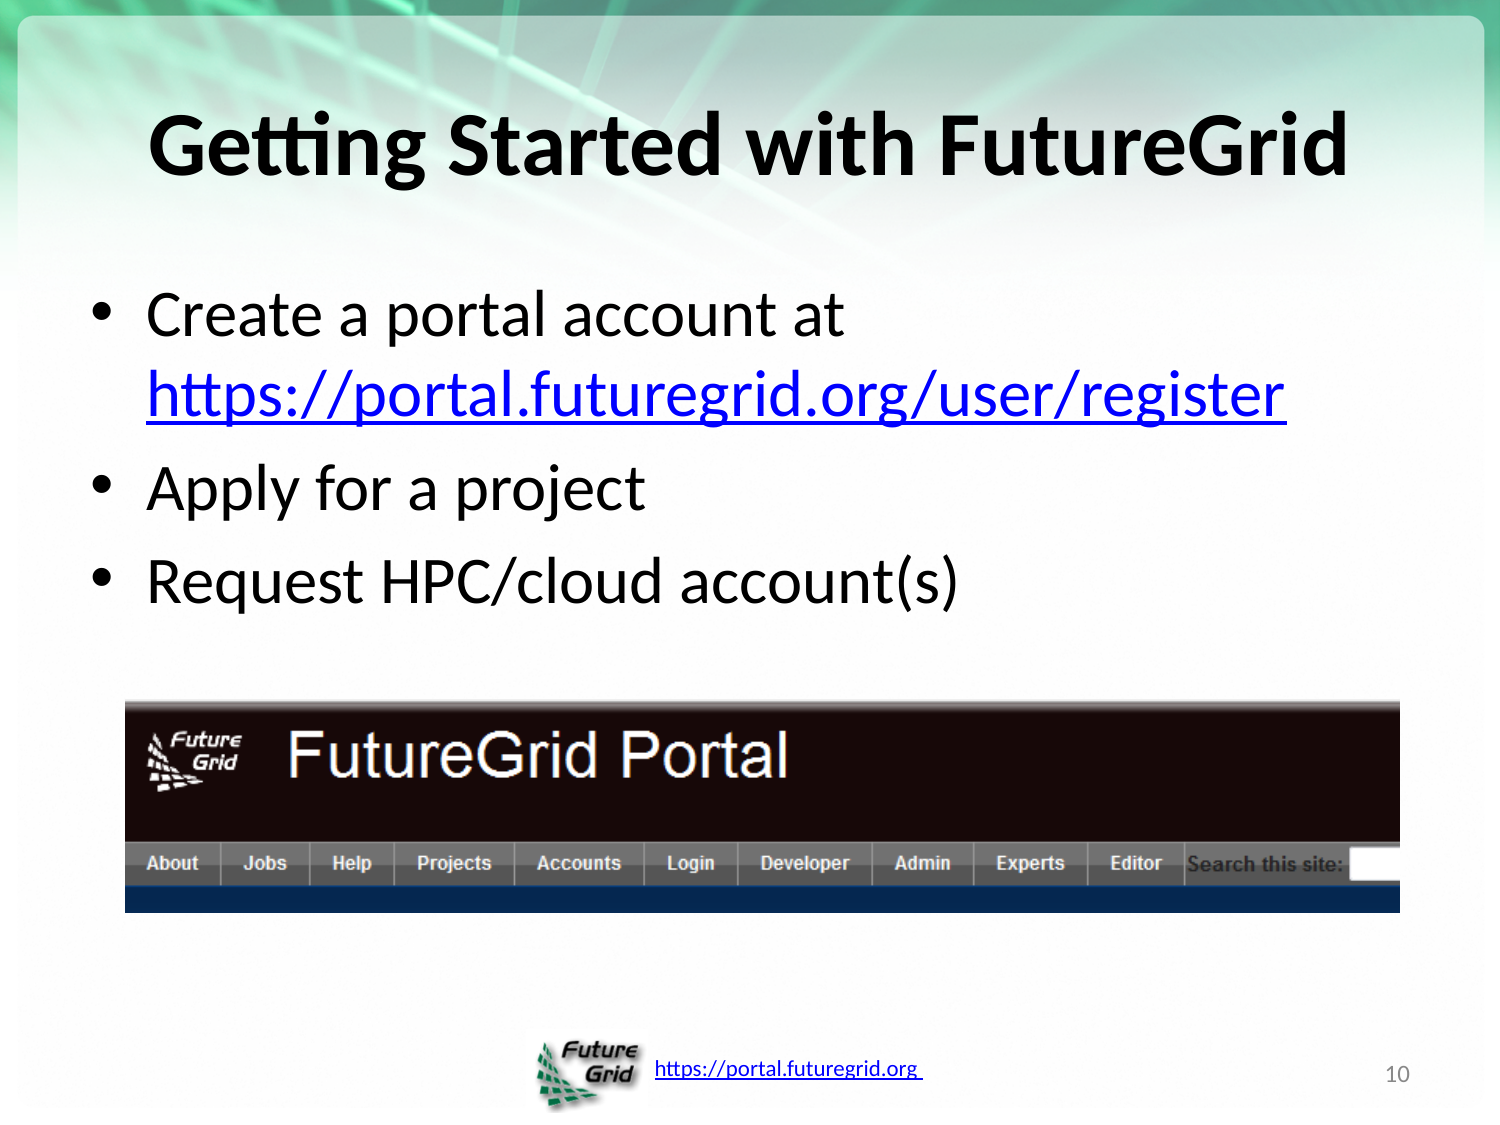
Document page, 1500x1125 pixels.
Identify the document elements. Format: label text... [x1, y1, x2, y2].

slide_number 10 [1074, 1042, 1425, 1103]
picture [0, 0, 1500, 1125]
list Create a portal account at https://portal.futuregrid.org/user/register Apply for a project Request HPC/cloud account(s) [74, 262, 1426, 1006]
title Getting Started with FutureGrid [74, 44, 1426, 233]
